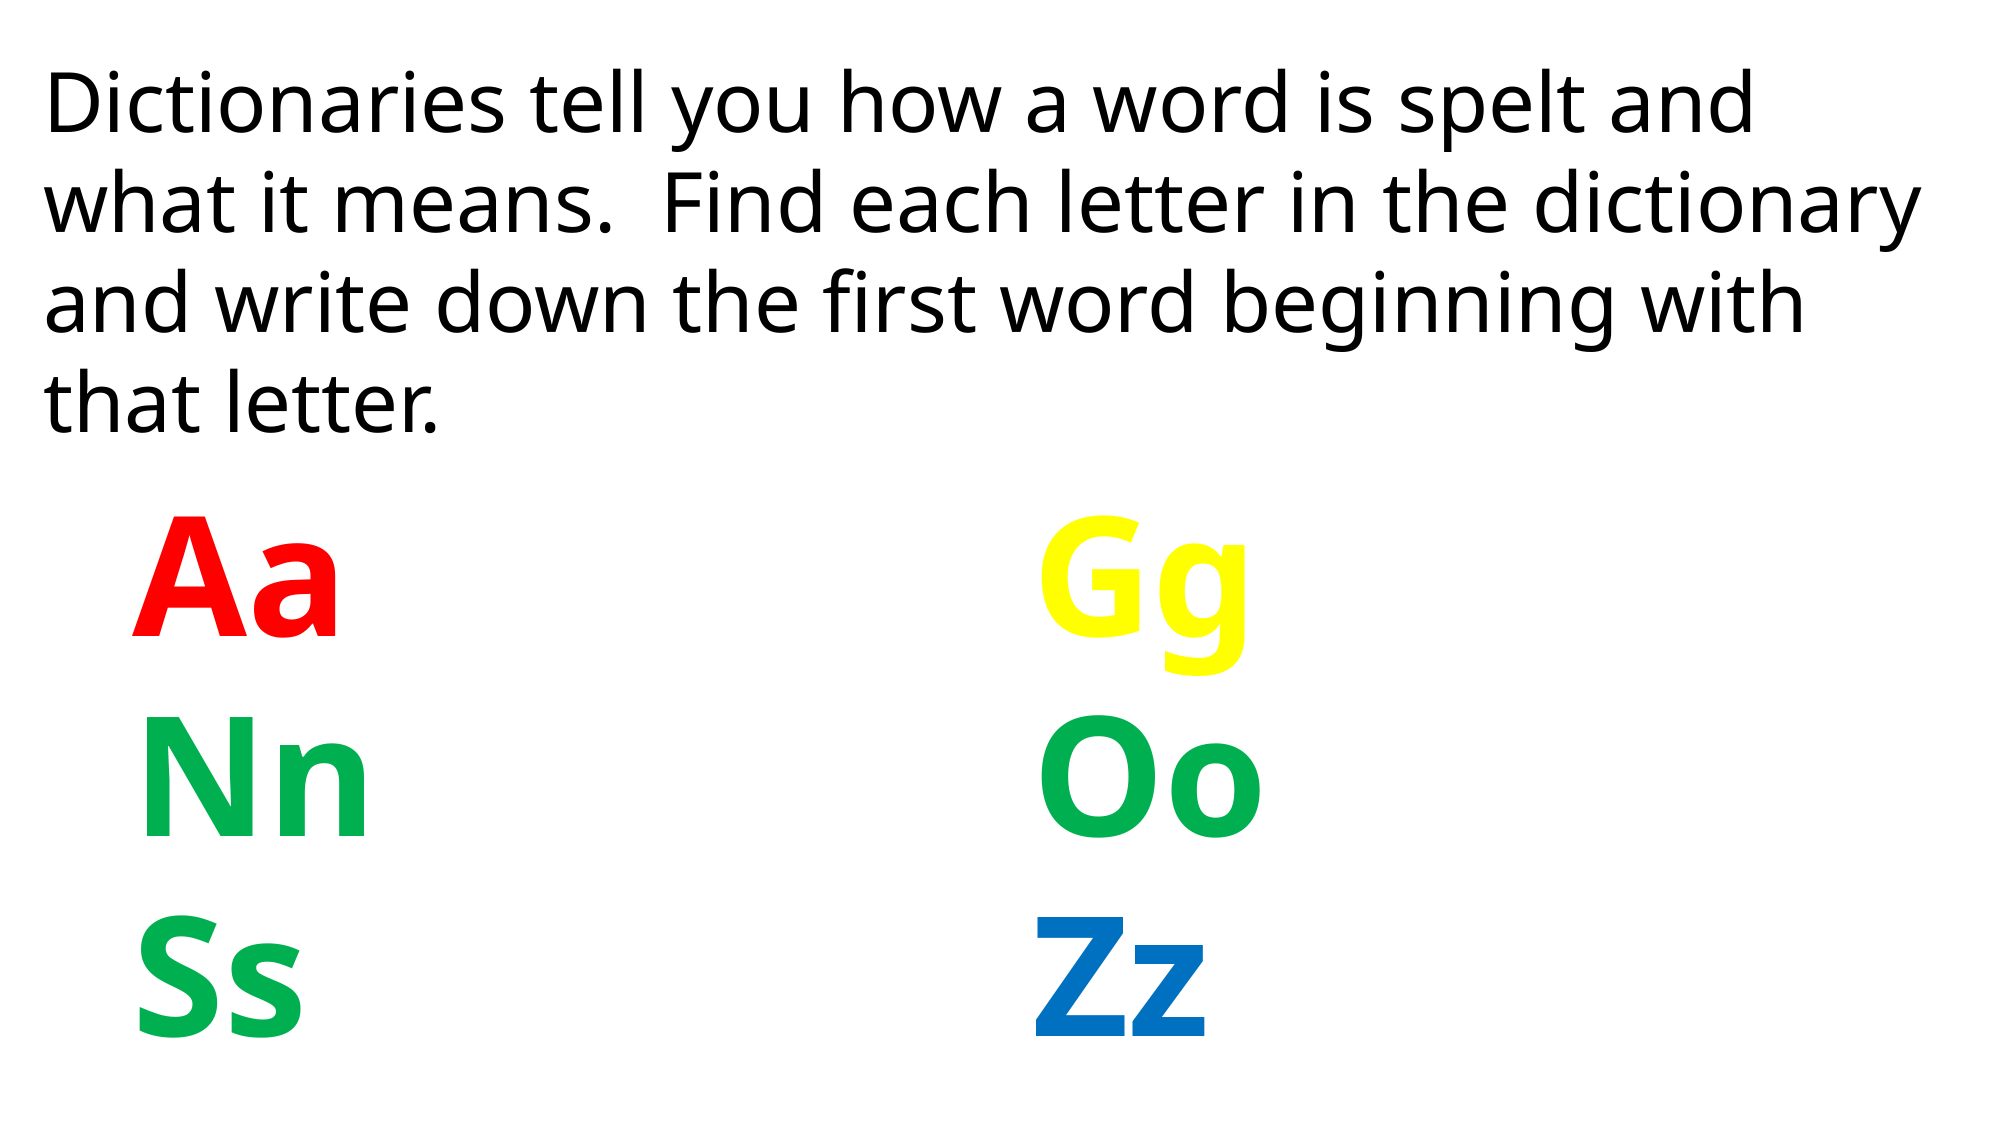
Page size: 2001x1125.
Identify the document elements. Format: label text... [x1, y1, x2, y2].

text_box Dictionaries tell you how a word is spelt and what it means. Find each letter in the dictionary and write down the first word beginning with that letter. [28, 41, 1977, 457]
text_box Aa Gg Nn Oo Ss Zz [117, 462, 1856, 1077]
